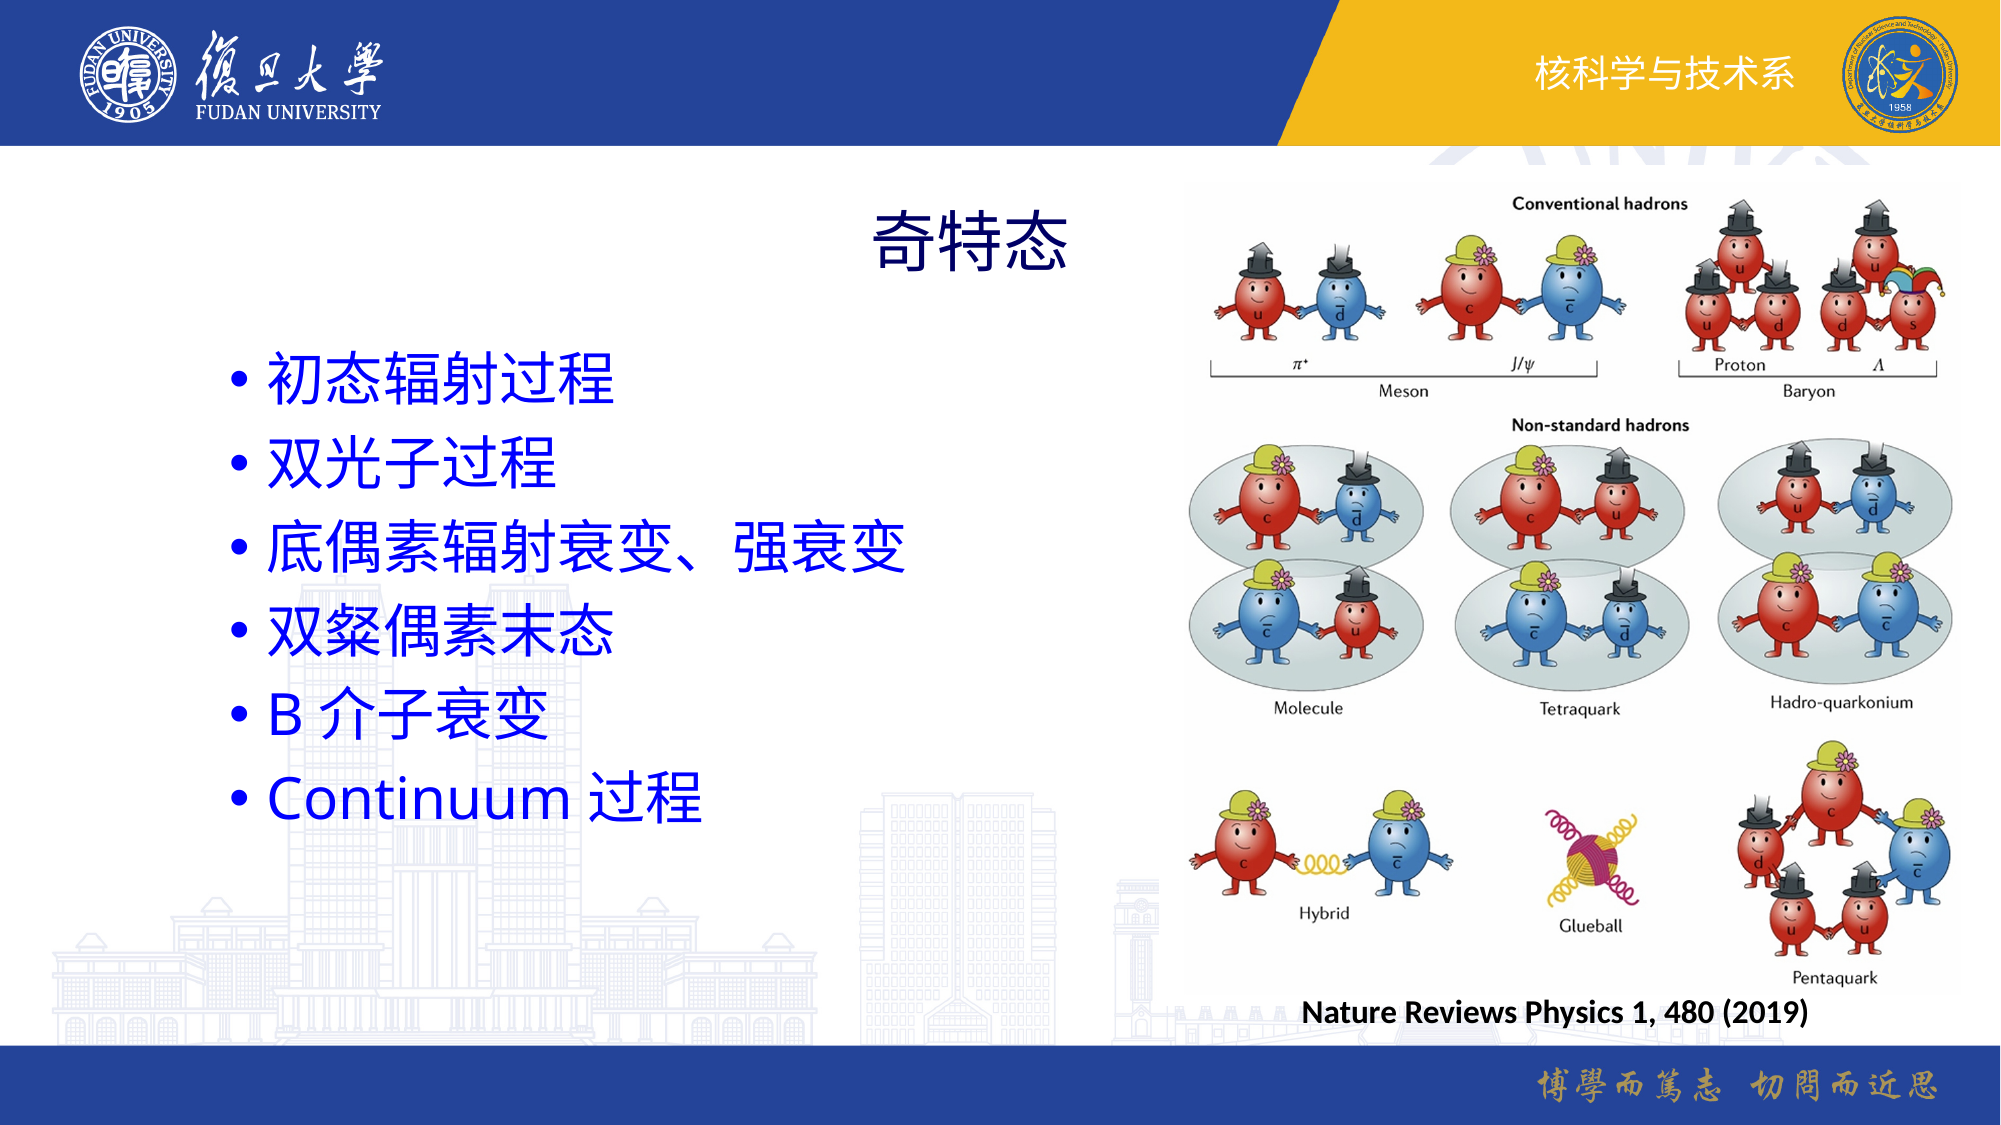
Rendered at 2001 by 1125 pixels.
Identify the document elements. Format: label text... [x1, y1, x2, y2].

text_box Nature Reviews Physics 1, 480 (2019) [1286, 1006, 1825, 1038]
picture [0, 0, 2001, 1125]
text_box 奇特态 [855, 201, 1159, 327]
text_box 初态辐射过程 双光子过程 底偶素辐射衰变、强衰变 双粲偶素末态 B介子衰变 Continuum过程 [214, 342, 1094, 886]
